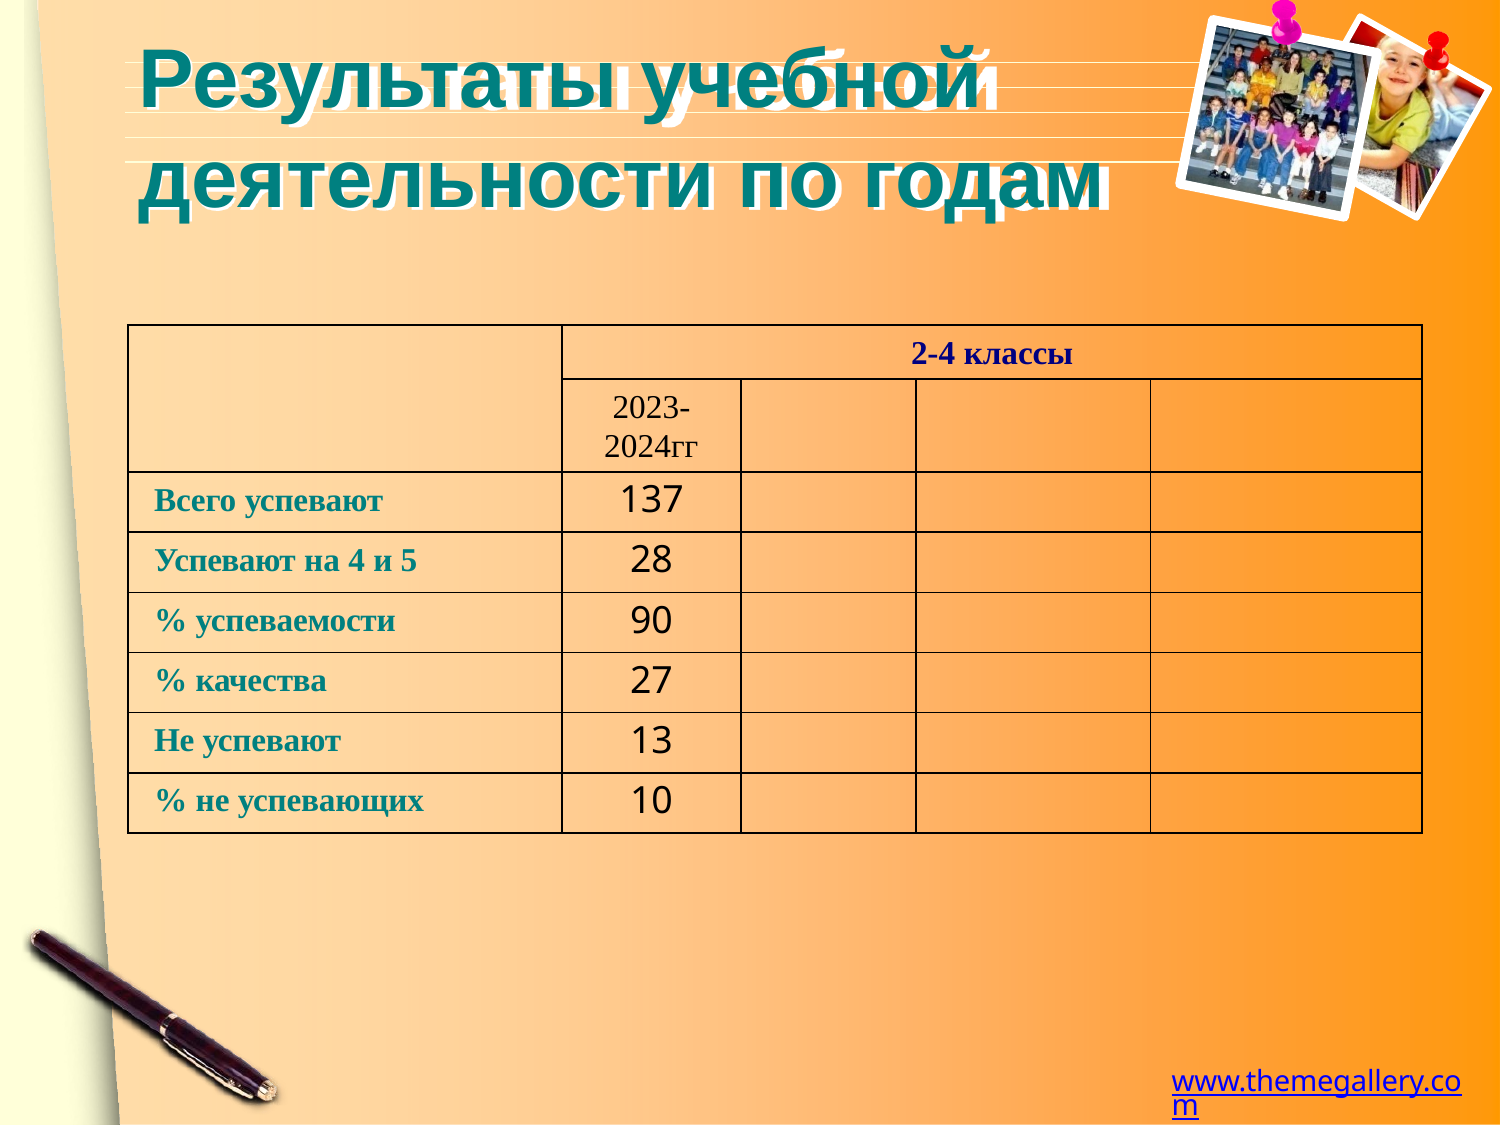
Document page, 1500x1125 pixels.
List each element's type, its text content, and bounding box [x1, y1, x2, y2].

table_cell Не успевают [129, 713, 561, 772]
table_cell 27 [563, 653, 740, 712]
table_cell 13 [563, 713, 740, 772]
table_cell [917, 593, 1150, 652]
table_cell [742, 713, 915, 772]
table_cell [917, 774, 1150, 832]
table_cell [917, 533, 1150, 592]
table_cell % успеваемости [129, 593, 561, 652]
picture [12, 0, 1500, 1125]
table_cell [1151, 533, 1421, 592]
table_cell [742, 473, 915, 531]
table_cell [1151, 380, 1421, 471]
table_cell [742, 533, 915, 592]
table_cell [742, 774, 915, 832]
table_cell [1151, 473, 1421, 531]
table_cell [917, 713, 1150, 772]
table_cell 10 [563, 774, 740, 832]
table_cell Всего успевают [129, 473, 561, 531]
table_cell [742, 380, 915, 471]
table_cell 90 [563, 593, 740, 652]
table_cell 137 [563, 473, 740, 531]
table_cell [917, 653, 1150, 712]
table_header [129, 326, 561, 471]
text_box www.themegallery.com [1169, 1068, 1471, 1103]
table_cell [742, 593, 915, 652]
table_cell [1151, 713, 1421, 772]
table_cell [1151, 653, 1421, 712]
table_cell 2023-2024гг [563, 380, 740, 471]
table_cell [1151, 593, 1421, 652]
table_cell [742, 653, 915, 712]
table_cell Успевают на 4 и 5 [129, 533, 561, 592]
table_cell % качества [129, 653, 561, 712]
table_header 2-4 классы [563, 326, 1421, 378]
table_cell [917, 380, 1150, 471]
table_cell [1151, 774, 1421, 832]
table_cell [917, 473, 1150, 531]
table_cell 28 [563, 533, 740, 592]
table_cell % не успевающих [129, 774, 561, 832]
